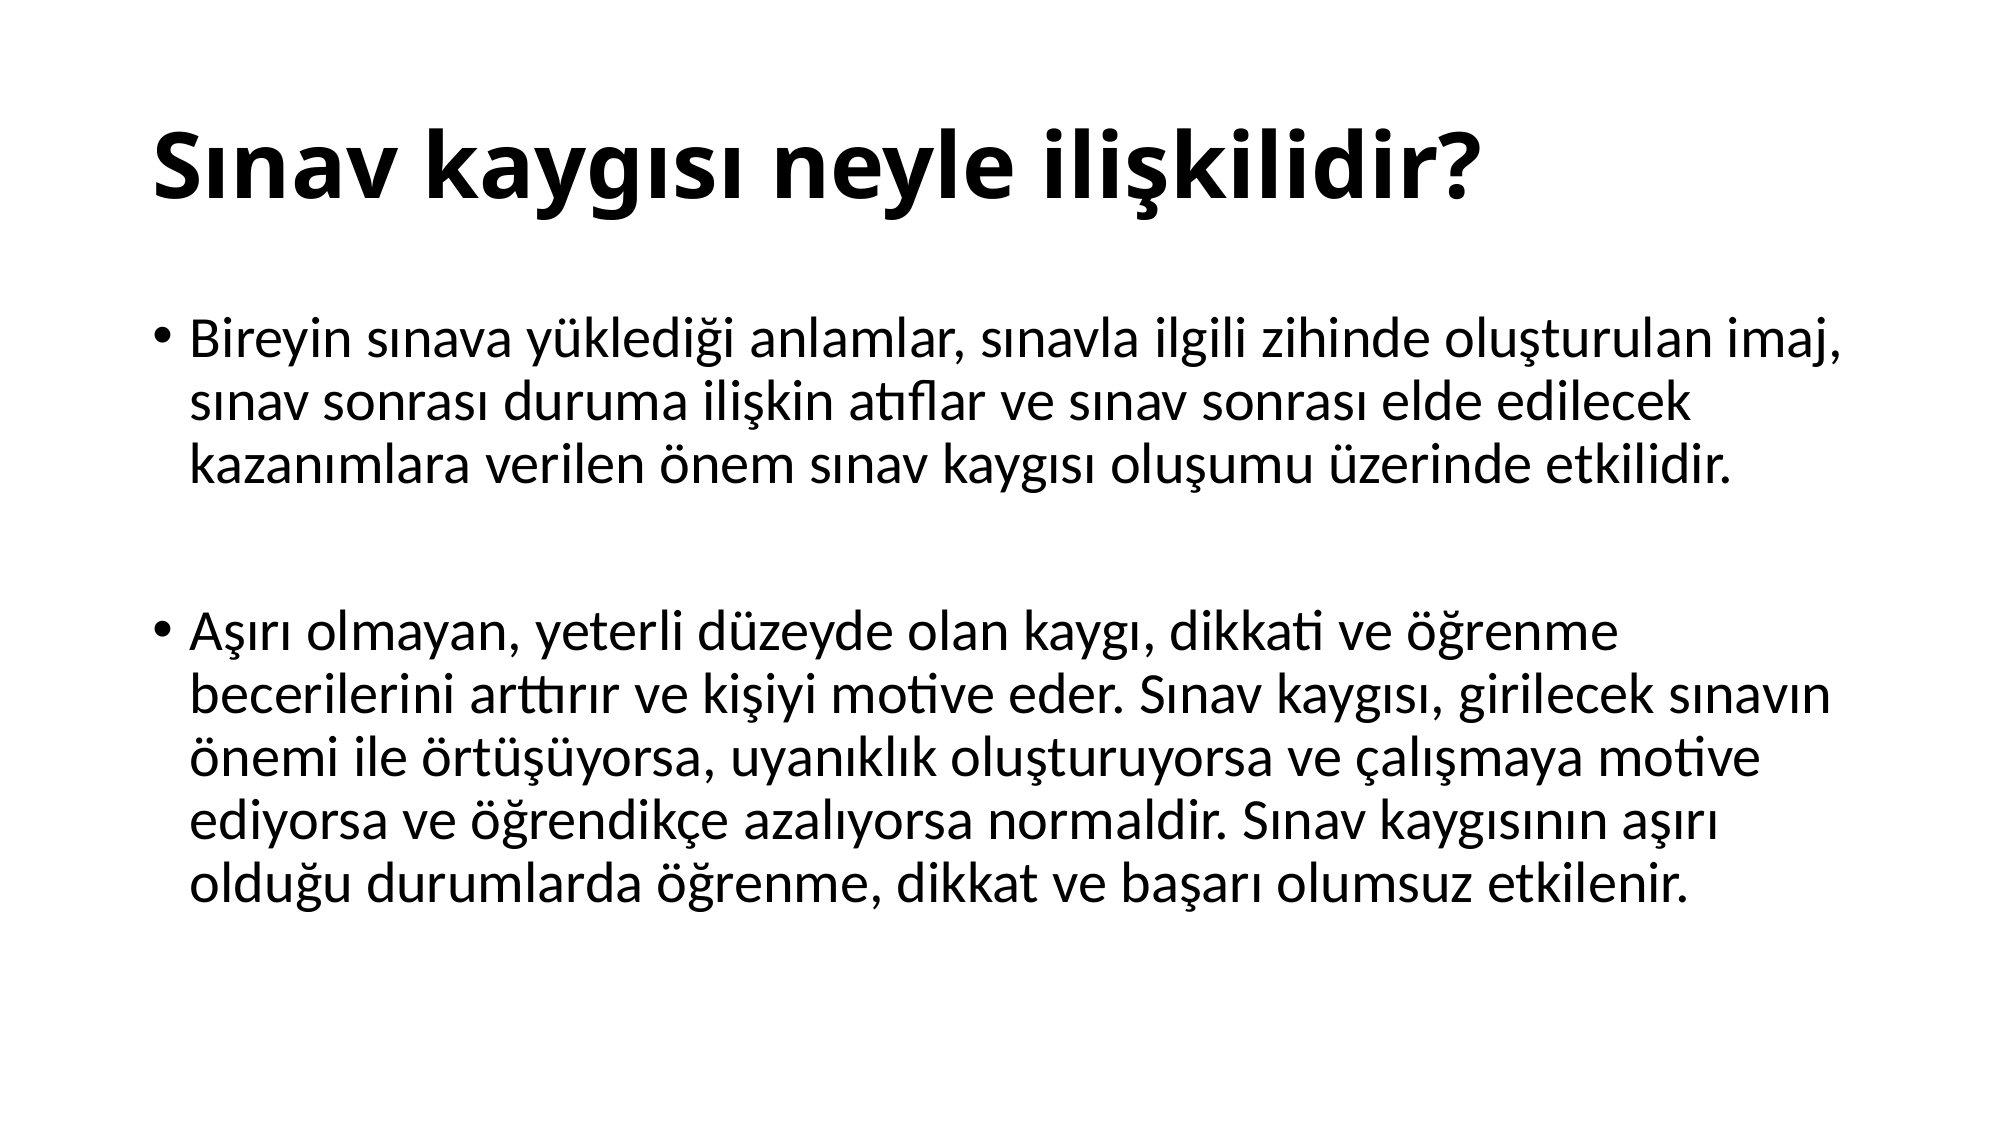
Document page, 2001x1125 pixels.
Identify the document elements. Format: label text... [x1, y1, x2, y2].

title Sınav kaygısı neyle ilişkilidir? [137, 59, 1863, 278]
list Bireyin sınava yüklediği anlamlar, sınavla ilgili zihinde oluşturulan imaj, sınav sonrası duruma ilişkin atıflar ve sınav sonrası elde edilecek kazanımlara verilen önem sınav kaygısı oluşumu üzerinde etkilidir. Aşırı olmayan, yeterli düzeyde olan kaygı, dikkati ve öğrenme becerilerini arttırır ve kişiyi motive eder. Sınav kaygısı, girilecek sınavın önemi ile örtüşüyorsa, uyanıklık oluşturuyorsa ve çalışmaya motive ediyorsa ve öğrendikçe azalıyorsa normaldir. Sınav kaygısının aşırı olduğu durumlarda öğrenme, dikkat ve başarı olumsuz etkilenir. [137, 299, 1863, 1014]
